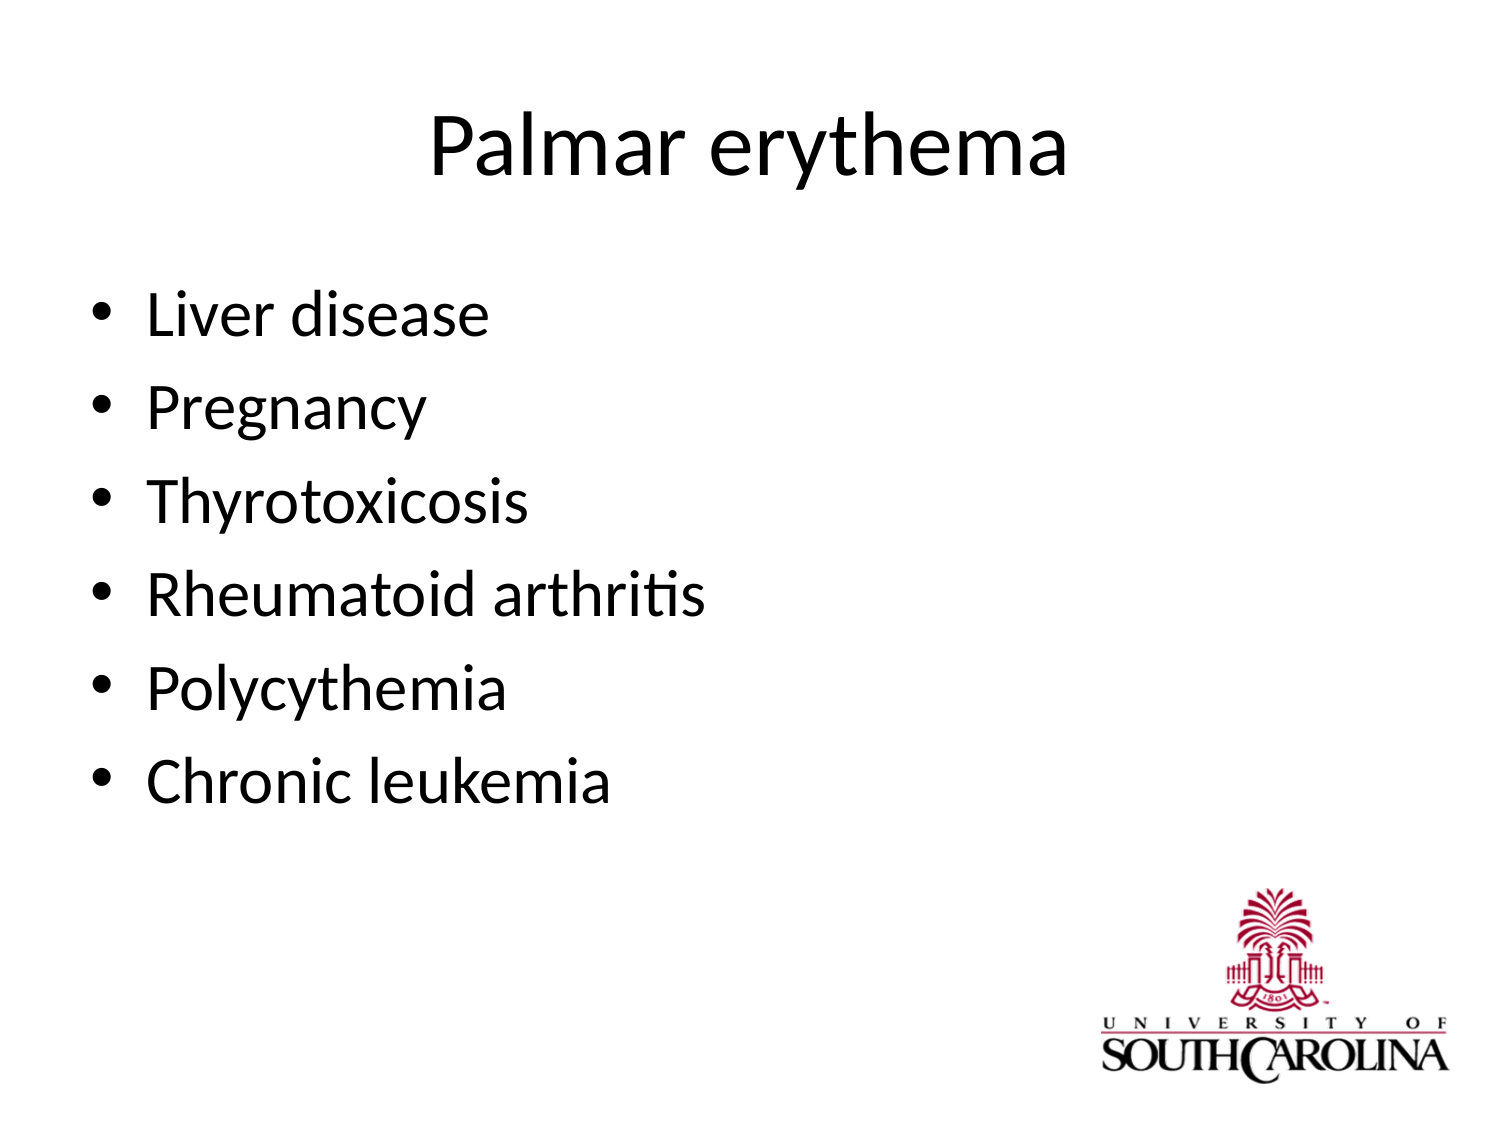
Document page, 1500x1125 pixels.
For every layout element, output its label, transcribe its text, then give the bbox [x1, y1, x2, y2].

title Palmar erythema [75, 45, 1425, 233]
list Liver disease Pregnancy Thyrotoxicosis Rheumatoid arthritis Polycythemia Chronic leukemia [75, 262, 1425, 1005]
picture [1100, 887, 1451, 1085]
